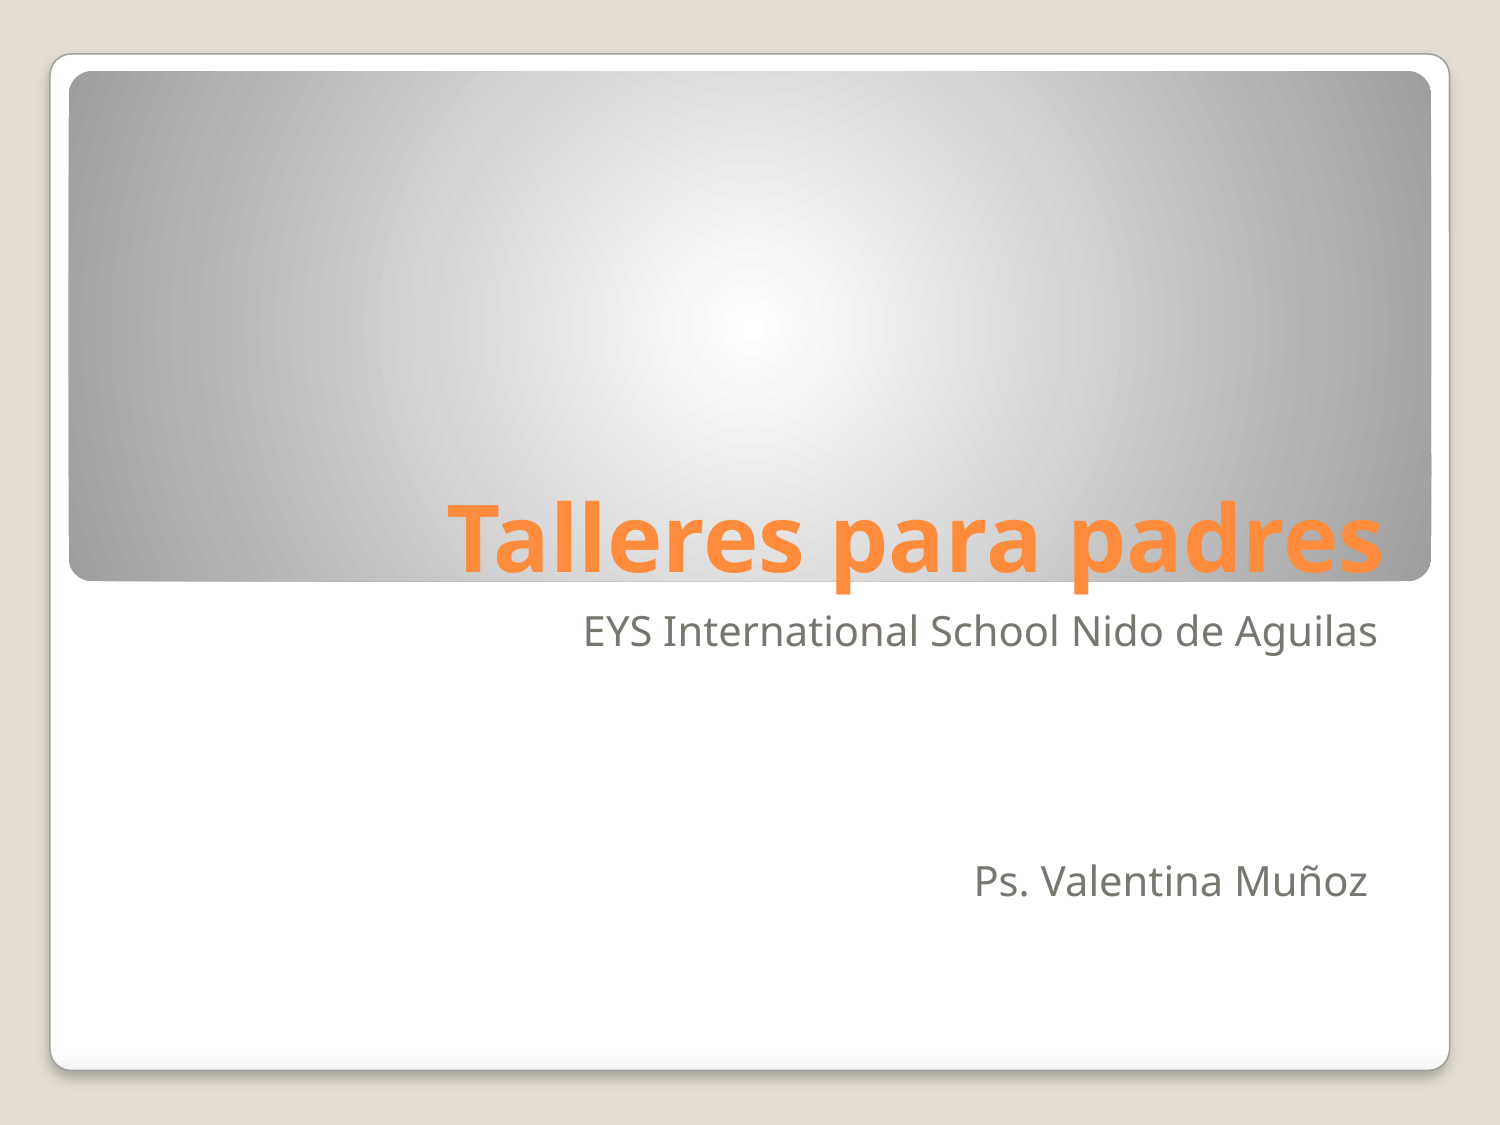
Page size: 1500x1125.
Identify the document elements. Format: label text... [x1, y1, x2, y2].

subtitle EYS International School Nido de Aguilas Ps. Valentina Muñoz [118, 604, 1394, 988]
title Talleres para padres [118, 298, 1394, 599]
